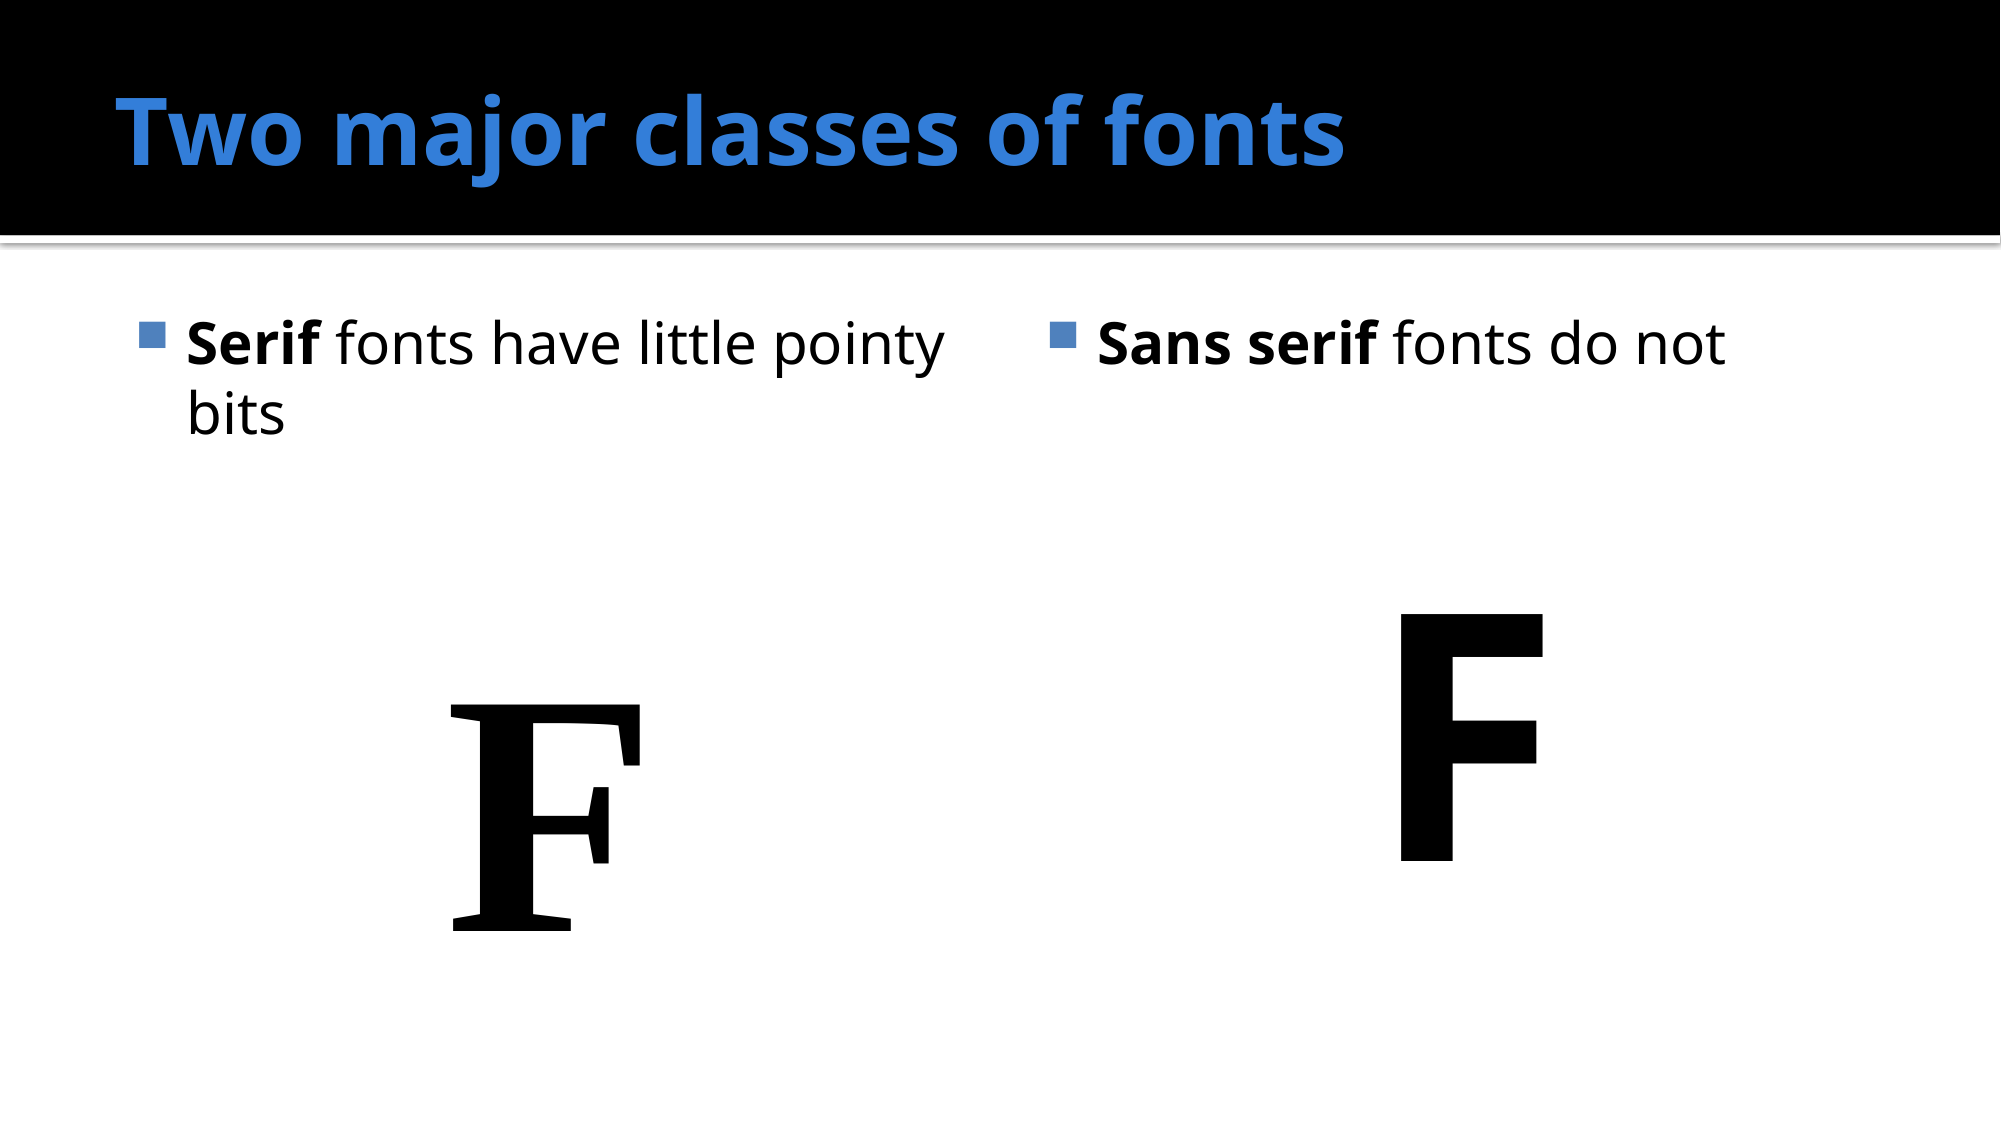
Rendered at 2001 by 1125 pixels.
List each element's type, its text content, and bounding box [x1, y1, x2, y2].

list Serif fonts have little pointy bits F [99, 291, 984, 1050]
list Sans serif fonts do not F [1016, 291, 1900, 1050]
title Two major classes of fonts [99, 24, 1900, 231]
